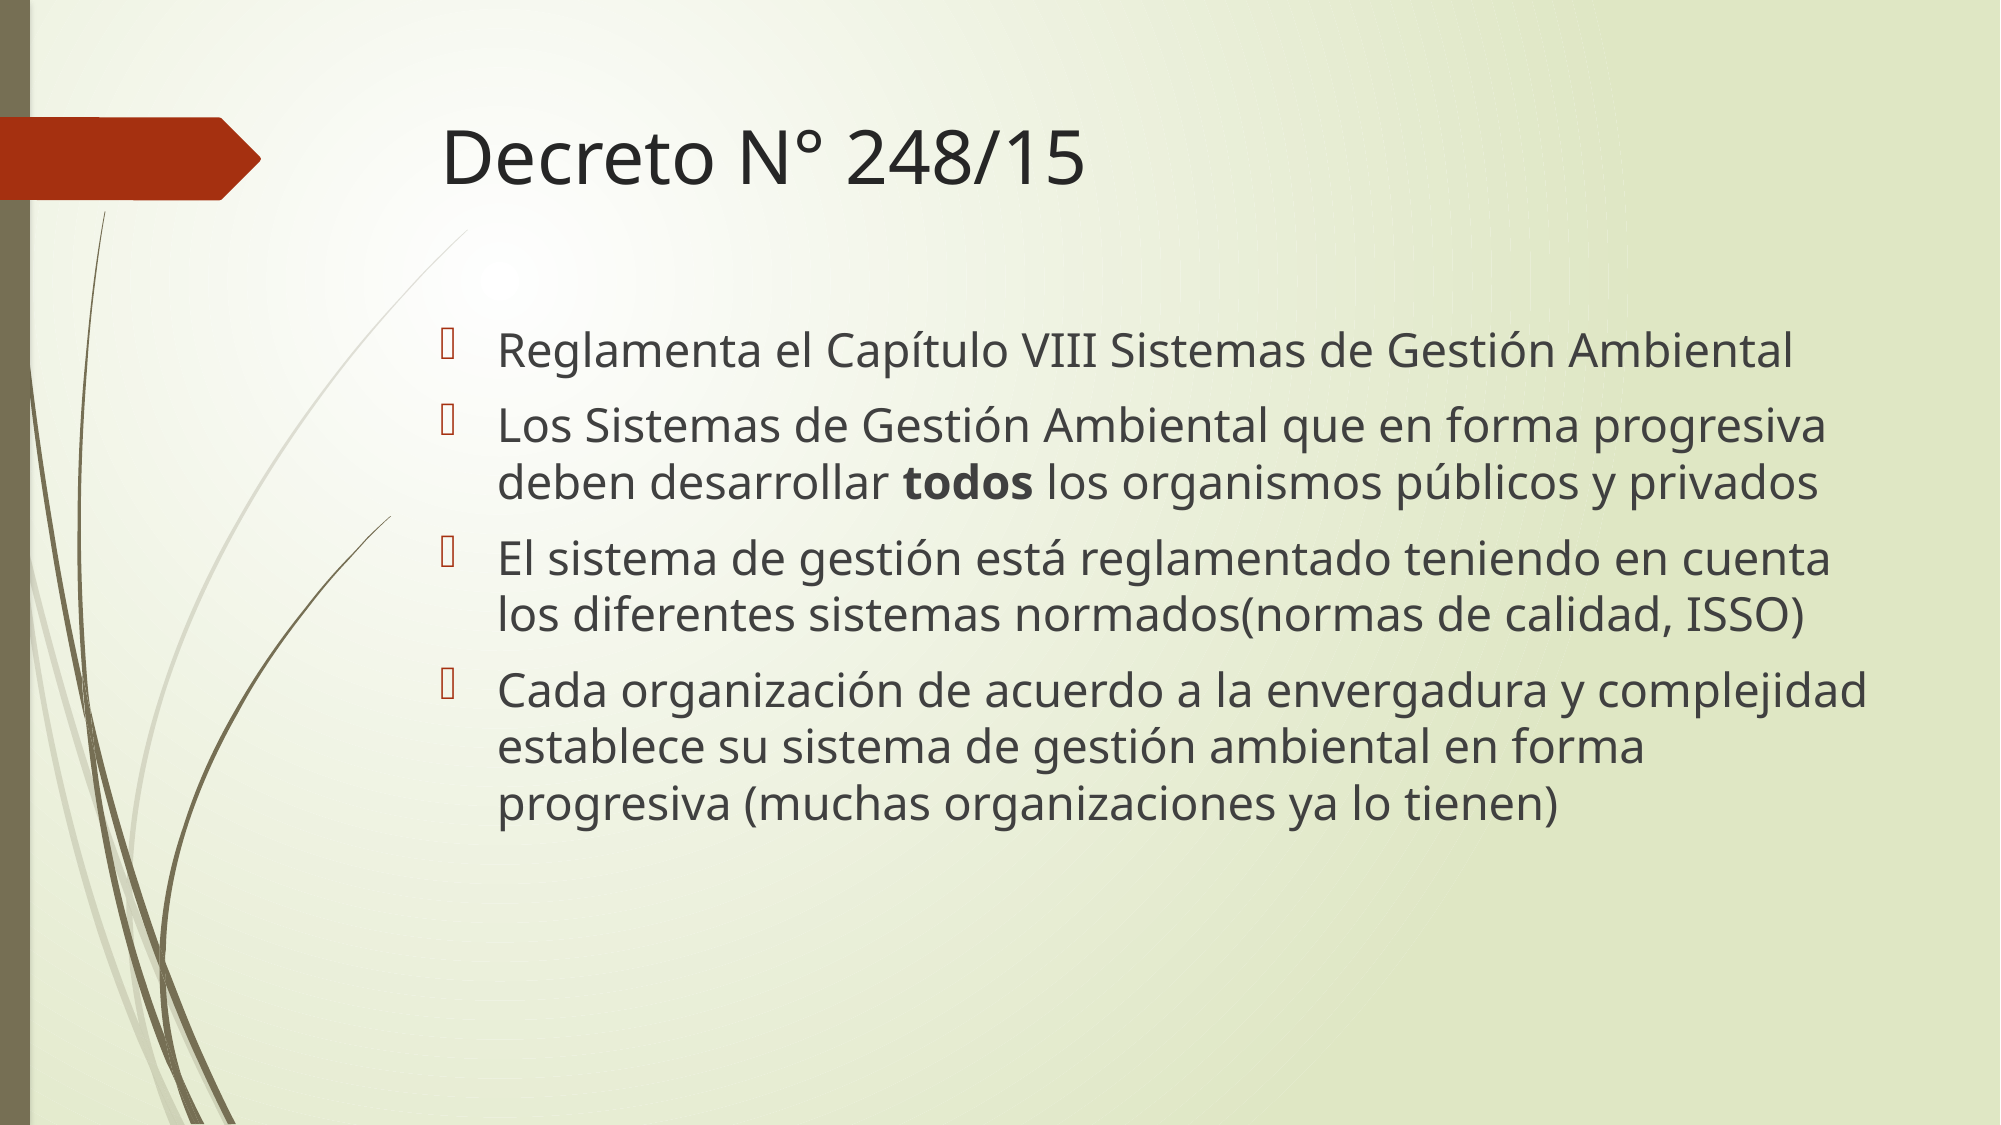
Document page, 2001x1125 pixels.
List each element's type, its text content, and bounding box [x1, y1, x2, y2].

title Decreto N° 248/15 [424, 102, 1888, 312]
list Reglamenta el Capítulo VIII Sistemas de Gestión Ambiental Los Sistemas de Gestión Ambiental que en forma progresiva deben desarrollar todos los organismos públicos y privados El sistema de gestión está reglamentado teniendo en cuenta los diferentes sistemas normados(normas de calidad, ISSO) Cada organización de acuerdo a la envergadura y complejidad establece su sistema de gestión ambiental en forma progresiva (muchas organizaciones ya lo tienen) [424, 312, 1888, 971]
